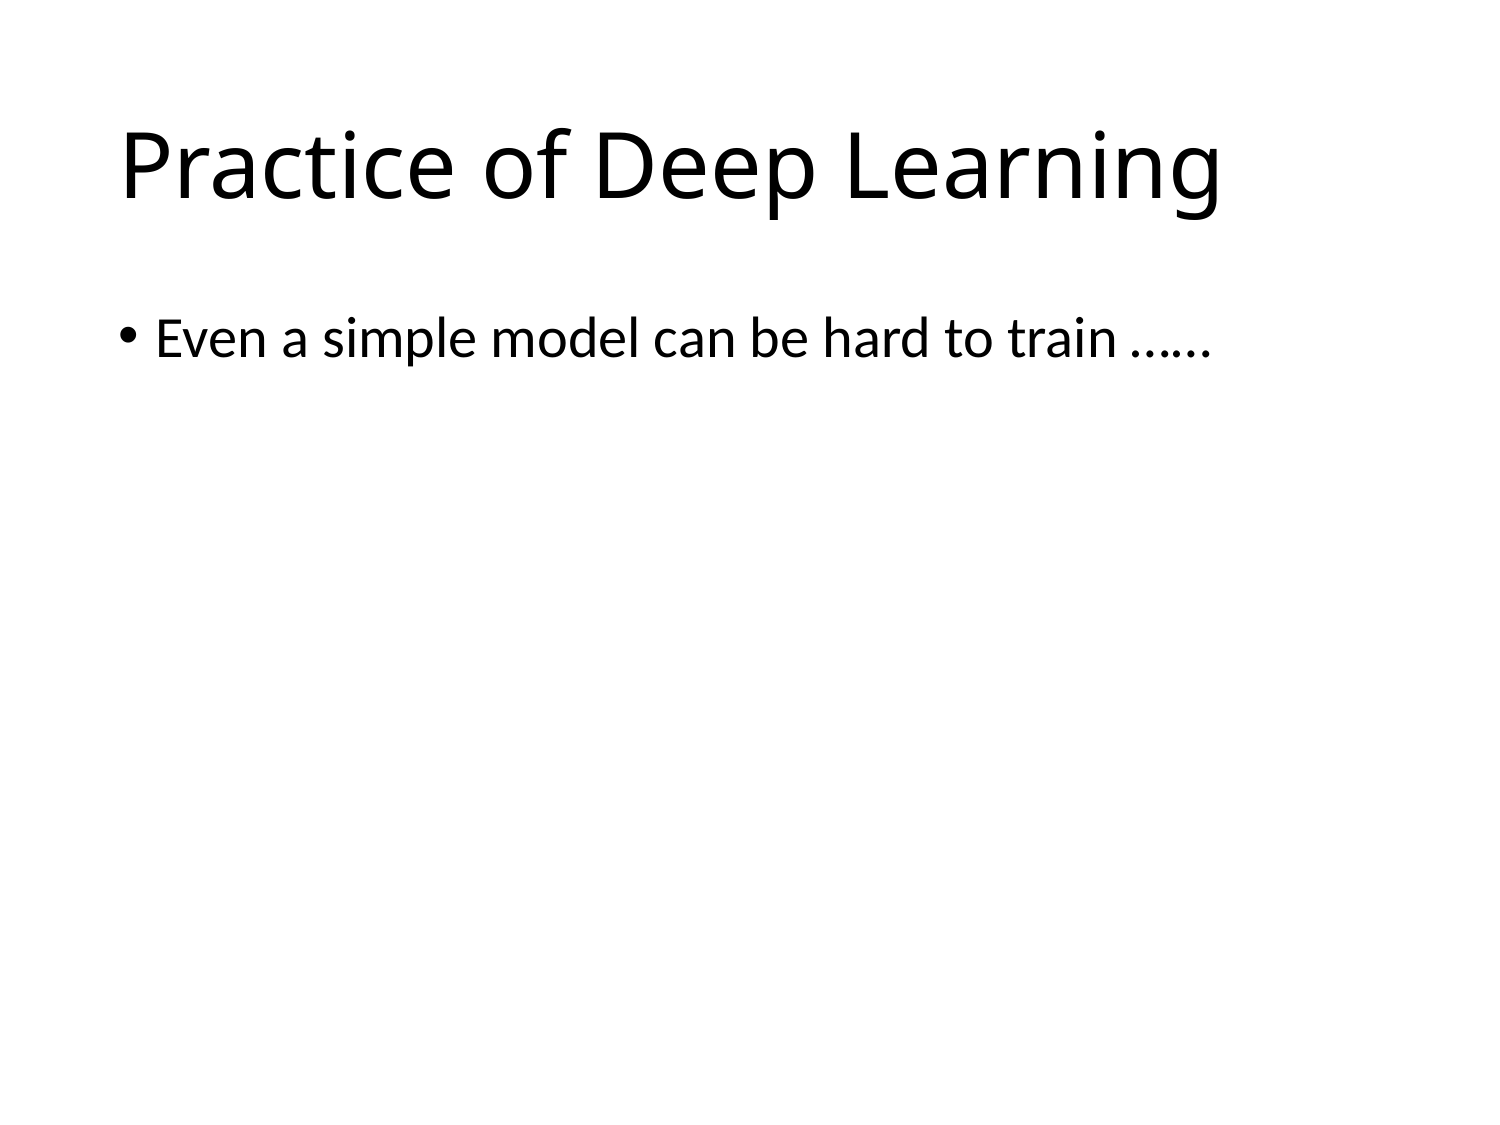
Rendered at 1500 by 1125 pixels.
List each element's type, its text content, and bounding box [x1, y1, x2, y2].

list Even a simple model can be hard to train …… [103, 299, 1397, 1014]
title Practice of Deep Learning [103, 59, 1397, 278]
